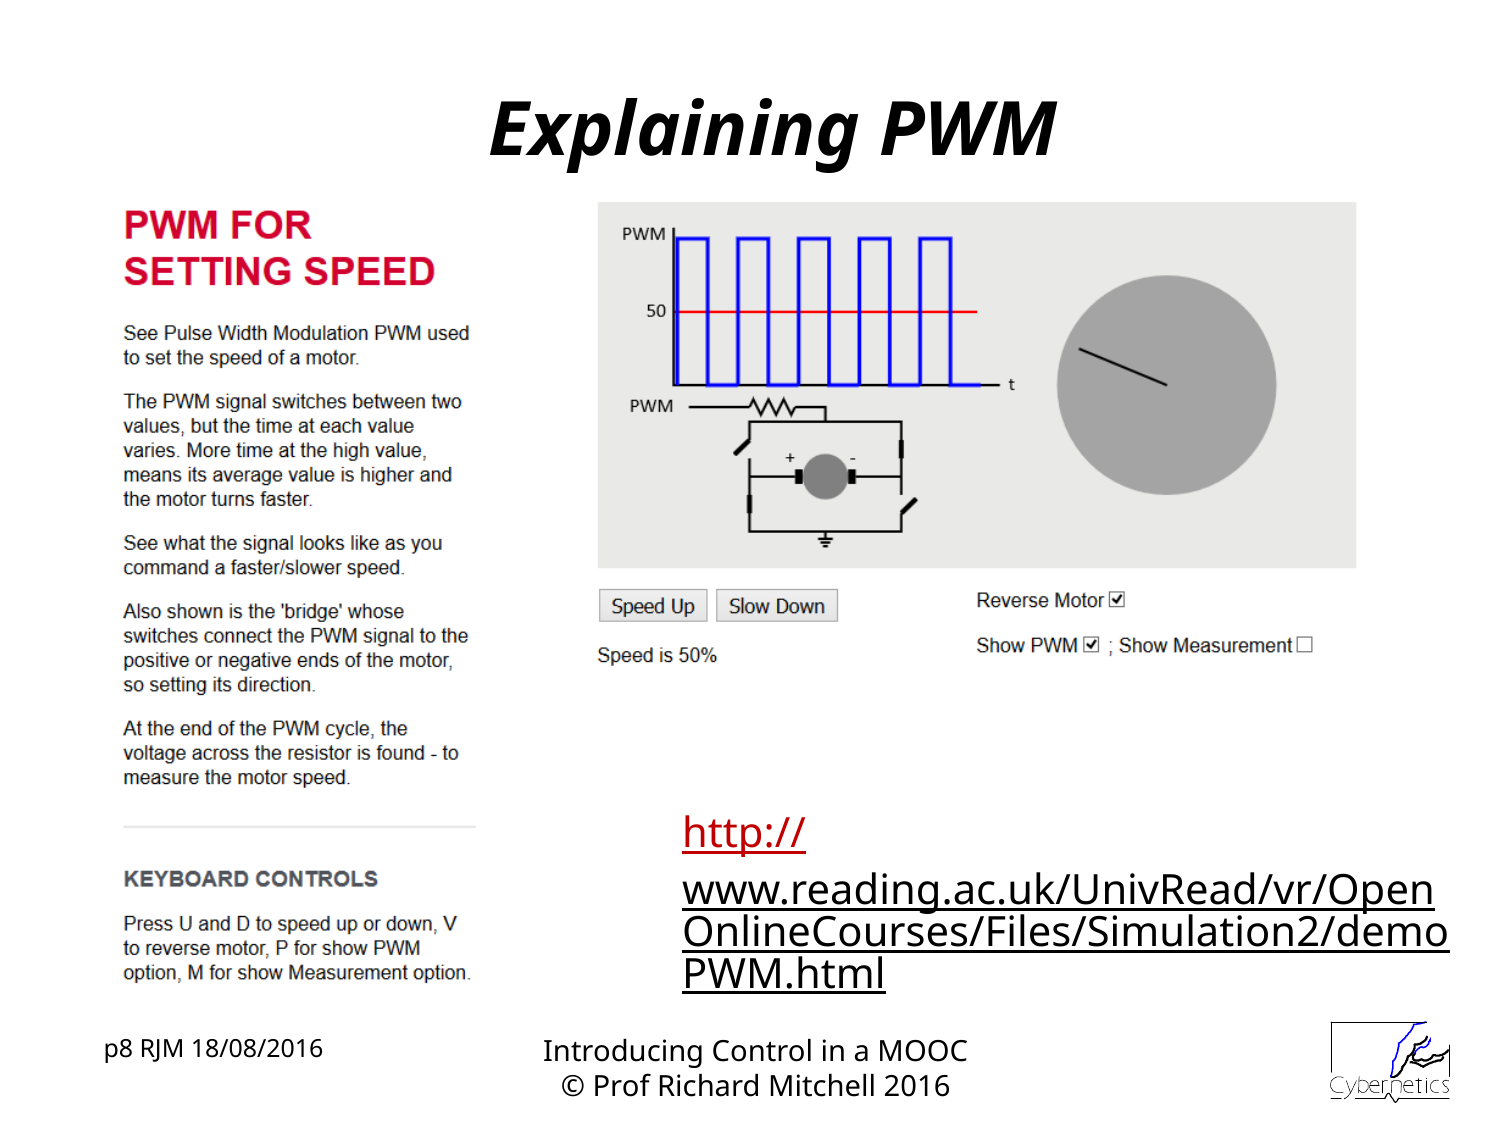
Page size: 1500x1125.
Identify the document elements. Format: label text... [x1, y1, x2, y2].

footer Introducing Control in a MOOC © Prof Richard Mitchell 2016 [454, 1025, 1057, 1100]
title Explaining PWM [88, 54, 1459, 197]
picture [114, 189, 1377, 988]
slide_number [88, 1025, 420, 1100]
text_box http://www.reading.ac.uk/UnivRead/vr/OpenOnlineCourses/Files/Simulation2/demoPWM.html [1382, 798, 1471, 978]
